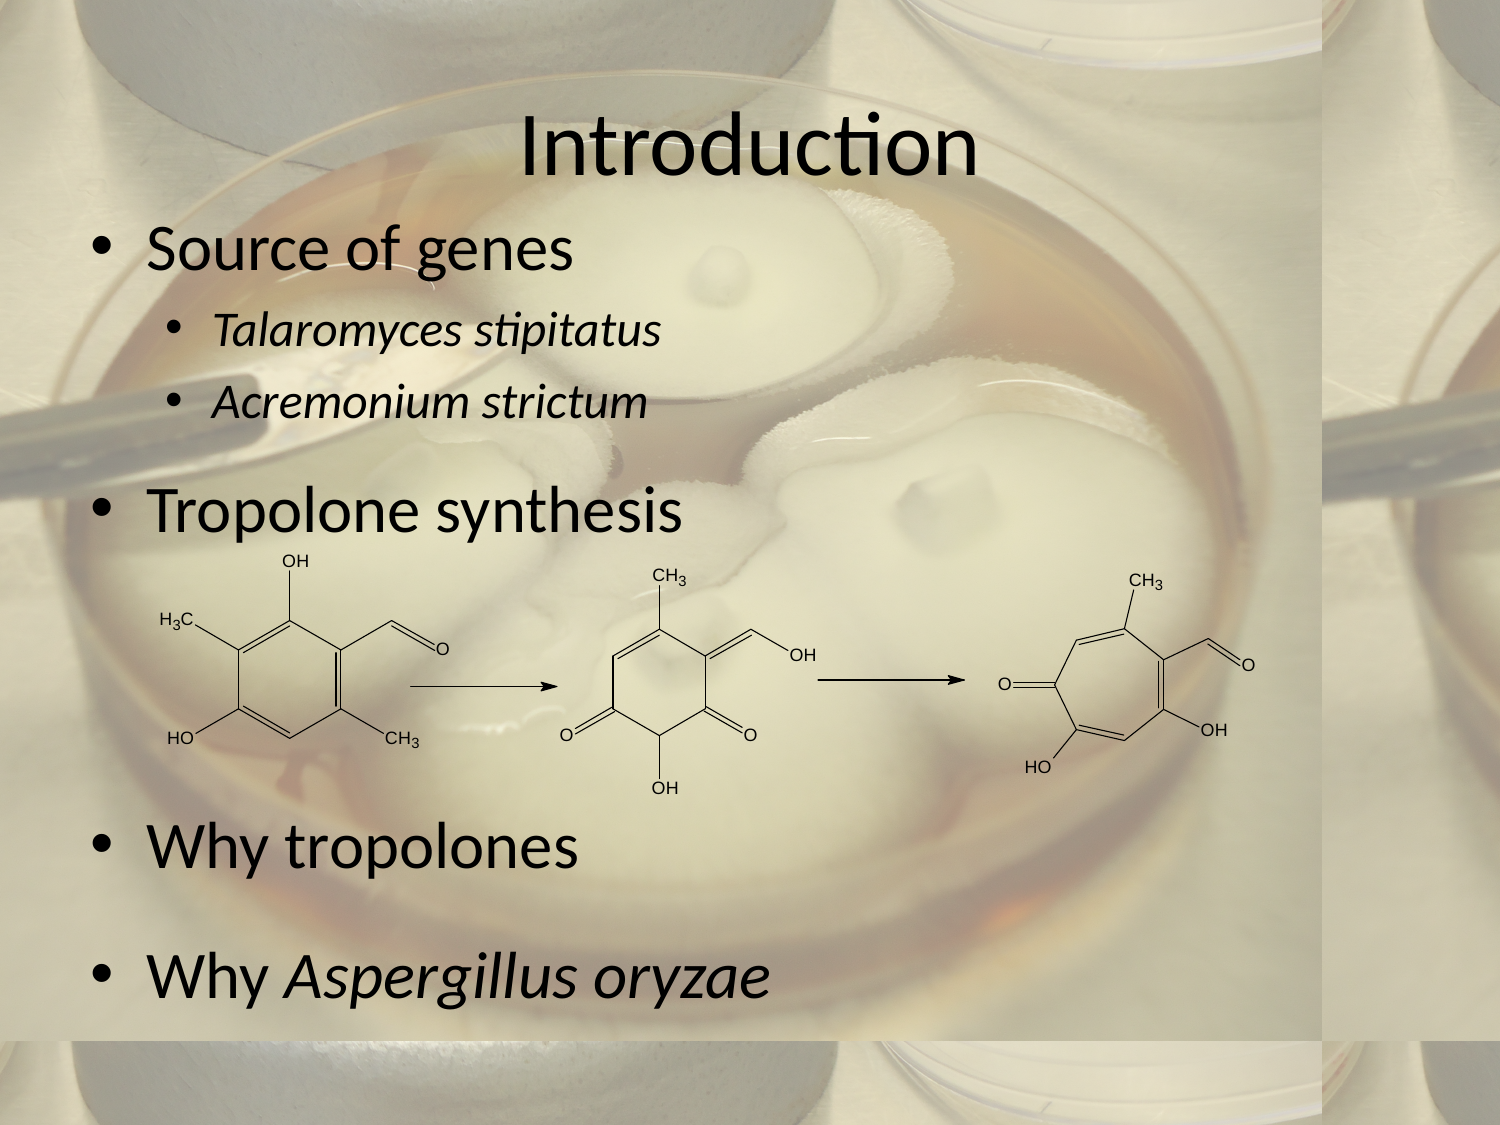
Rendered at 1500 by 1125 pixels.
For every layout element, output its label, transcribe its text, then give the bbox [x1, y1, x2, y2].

title Introduction [75, 45, 1425, 196]
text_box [159, 550, 1259, 800]
list Source of genes Talaromyces stipitatus Acremonium strictum Tropolone synthesis Why tropolones Why Aspergillus oryzae [75, 196, 1425, 1094]
